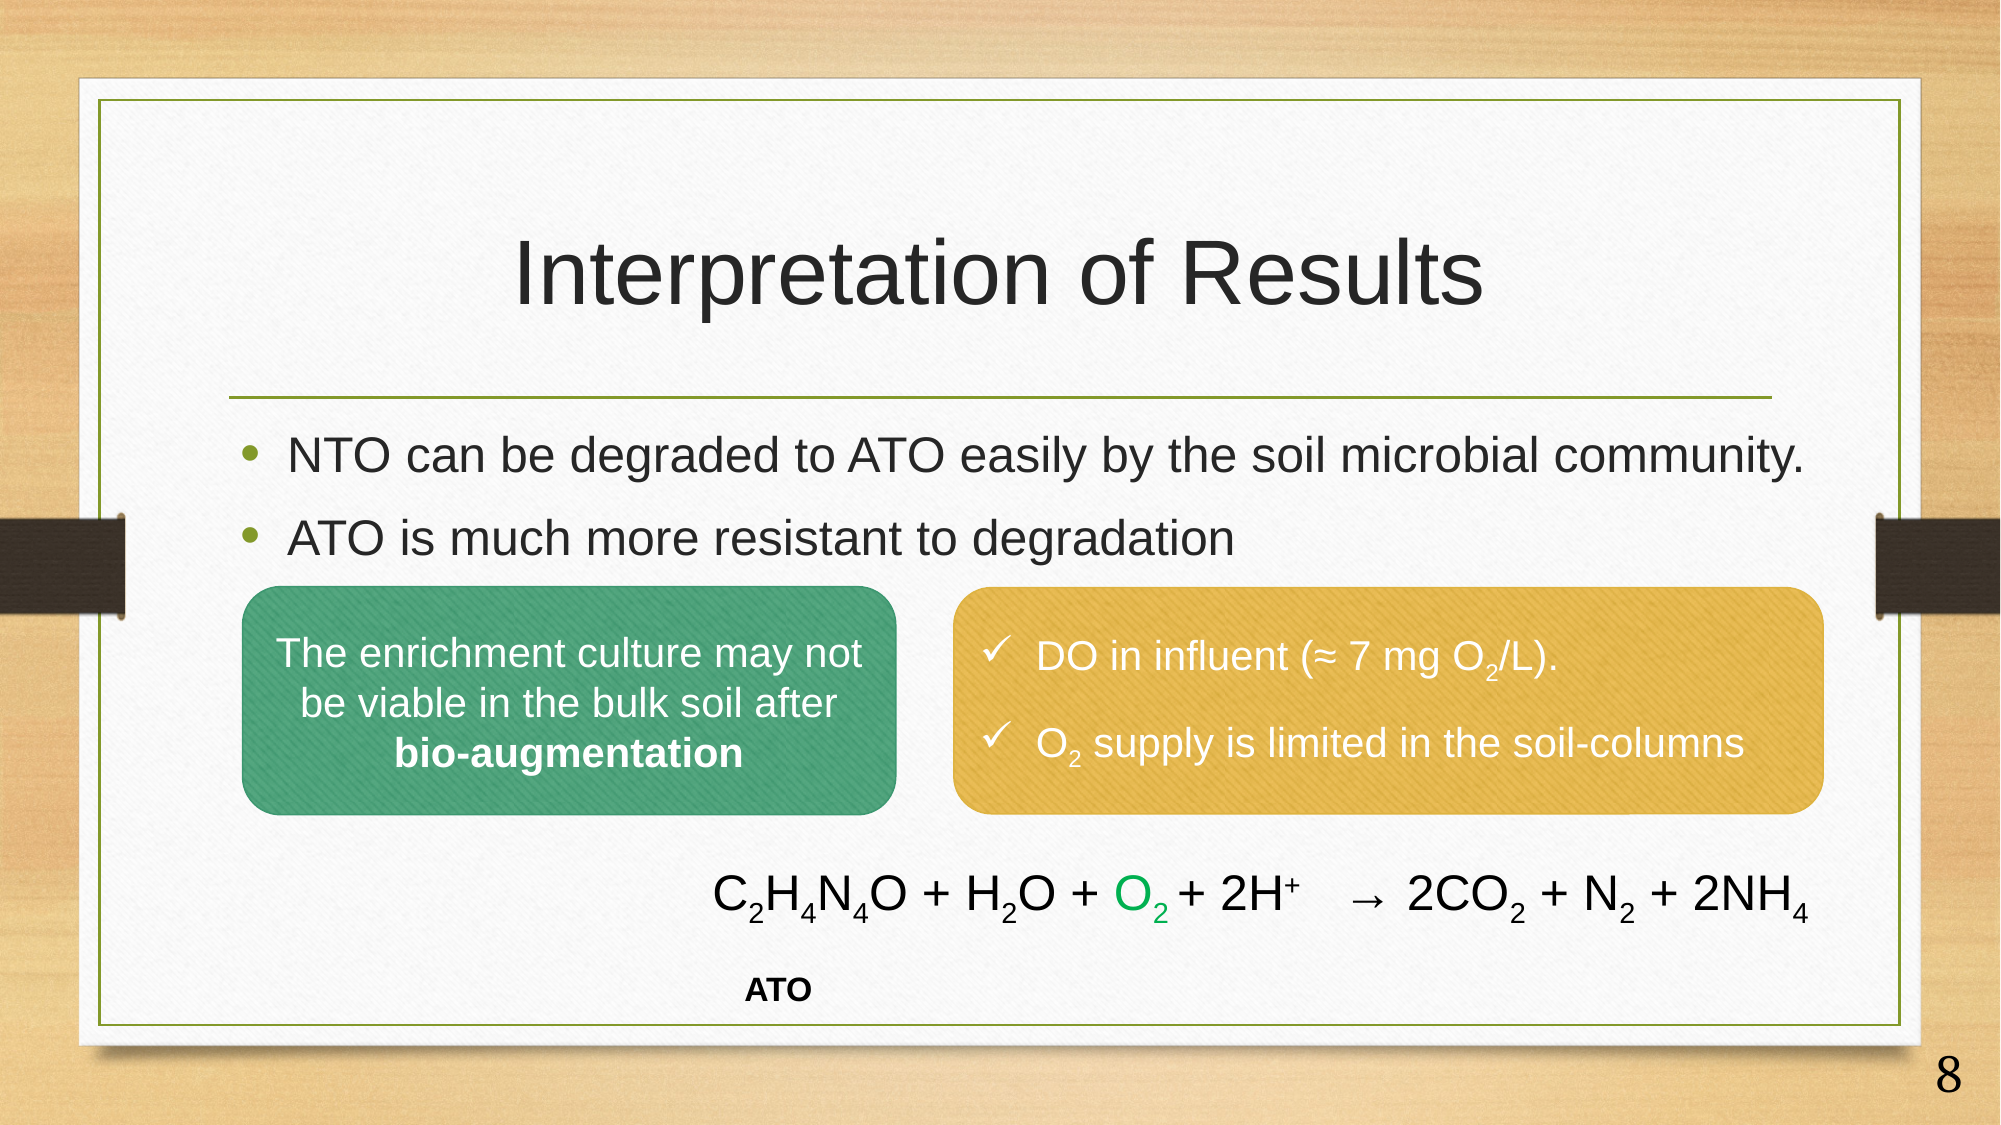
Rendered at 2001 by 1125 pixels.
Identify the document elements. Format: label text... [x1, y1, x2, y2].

list NTO can be degraded to ATO easily by the soil microbial community. ATO is much more resistant to degradation [225, 415, 1857, 960]
text_box DO in influent (≈ 7 mg O2/L). O2 supply is limited in the soil-columns [953, 586, 1824, 815]
slide_number 8 [1889, 1054, 1979, 1100]
text_box C2H4N4O + H2O + O2 + 2H+ → 2CO2 + N2 + 2NH4 ATO [697, 853, 1890, 1016]
title Interpretation of Results [212, 161, 1788, 375]
picture [0, 0, 2001, 1125]
text_box The enrichment culture may not be viable in the bulk soil after bio-augmentation [241, 585, 897, 816]
